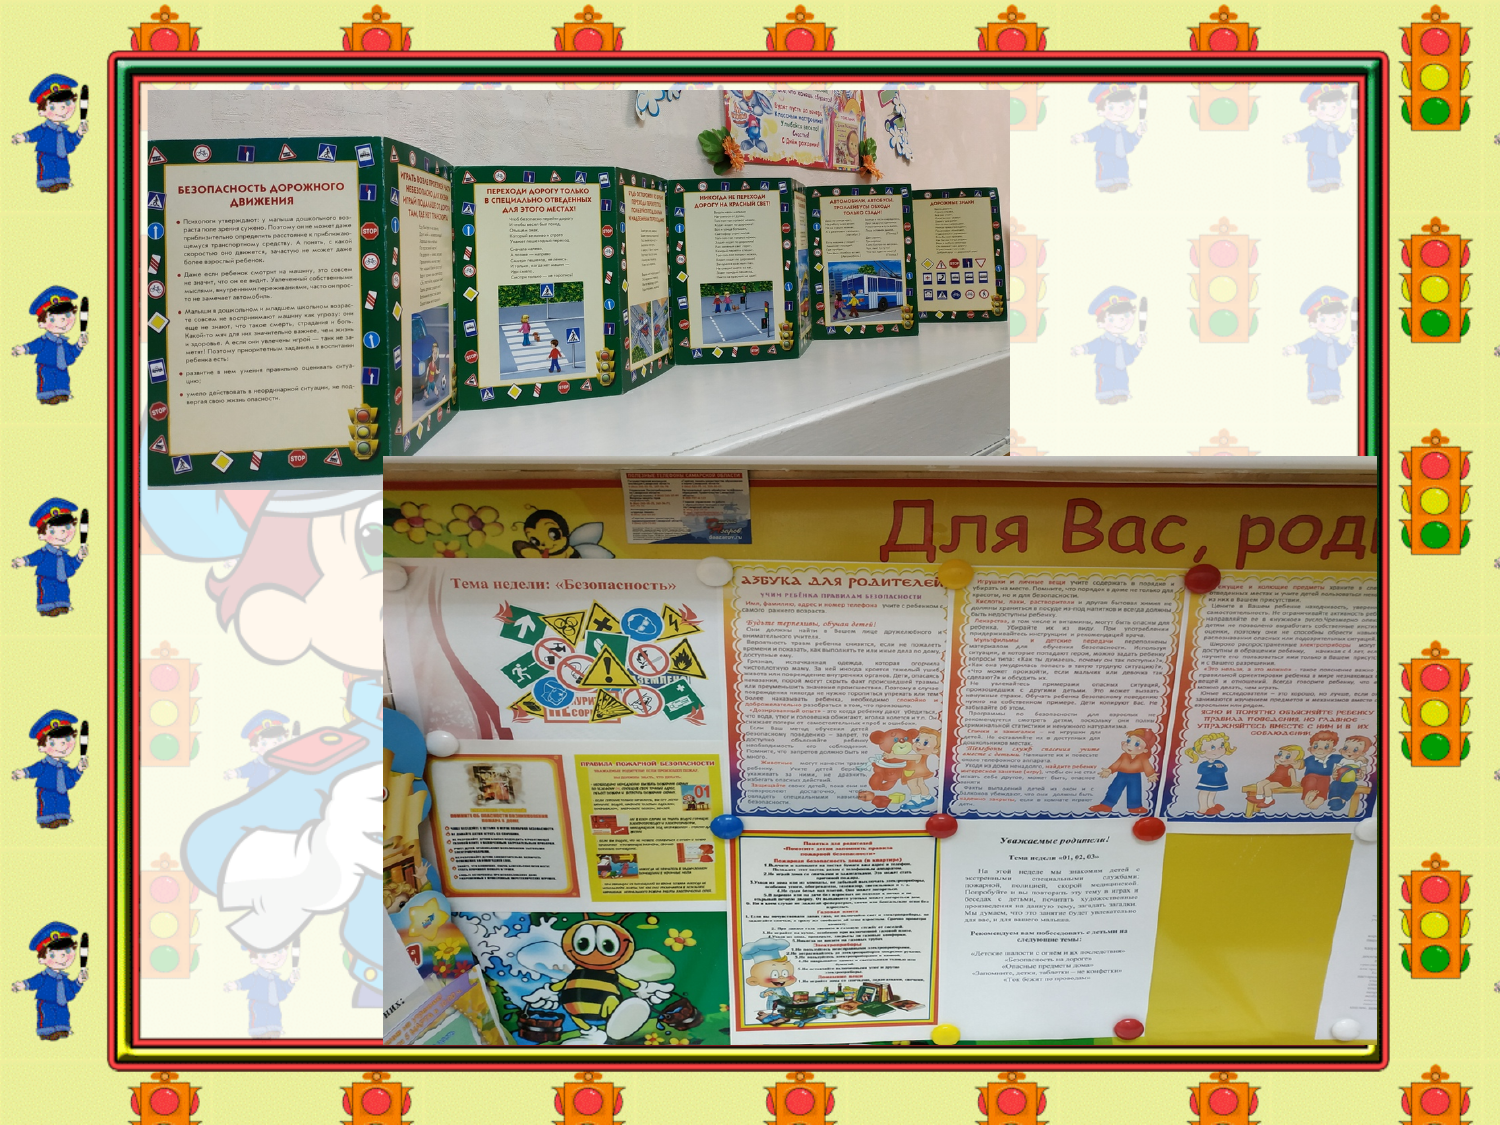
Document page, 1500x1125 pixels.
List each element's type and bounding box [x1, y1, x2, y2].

picture [0, 0, 1500, 1125]
list [383, 455, 1378, 1046]
